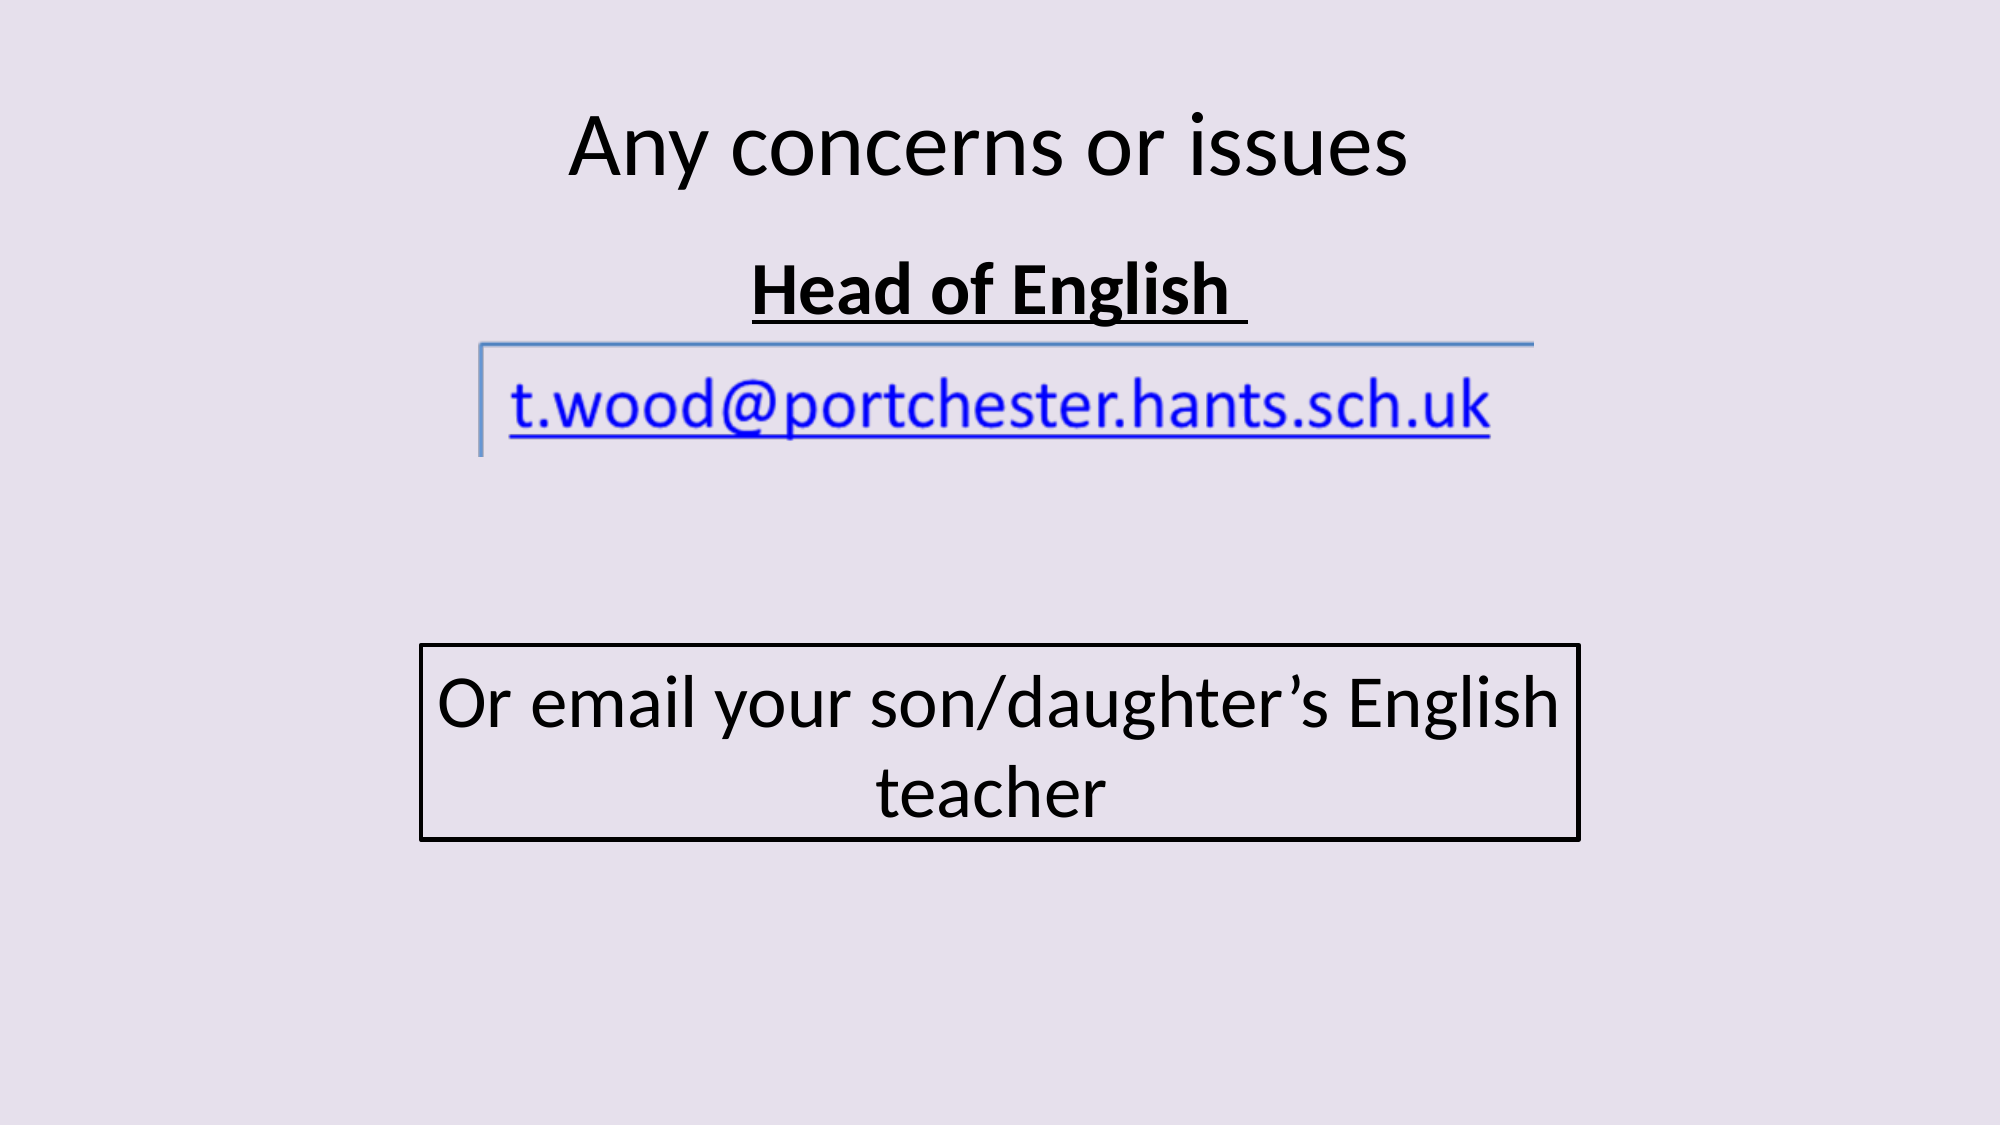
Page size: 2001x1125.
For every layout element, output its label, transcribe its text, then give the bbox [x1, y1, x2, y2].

text_box Head of English [669, 232, 1331, 333]
text_box Or email your son/daughter’s English teacher [421, 645, 1579, 840]
title Any concerns or issues [99, 45, 1900, 233]
picture [466, 335, 1534, 457]
